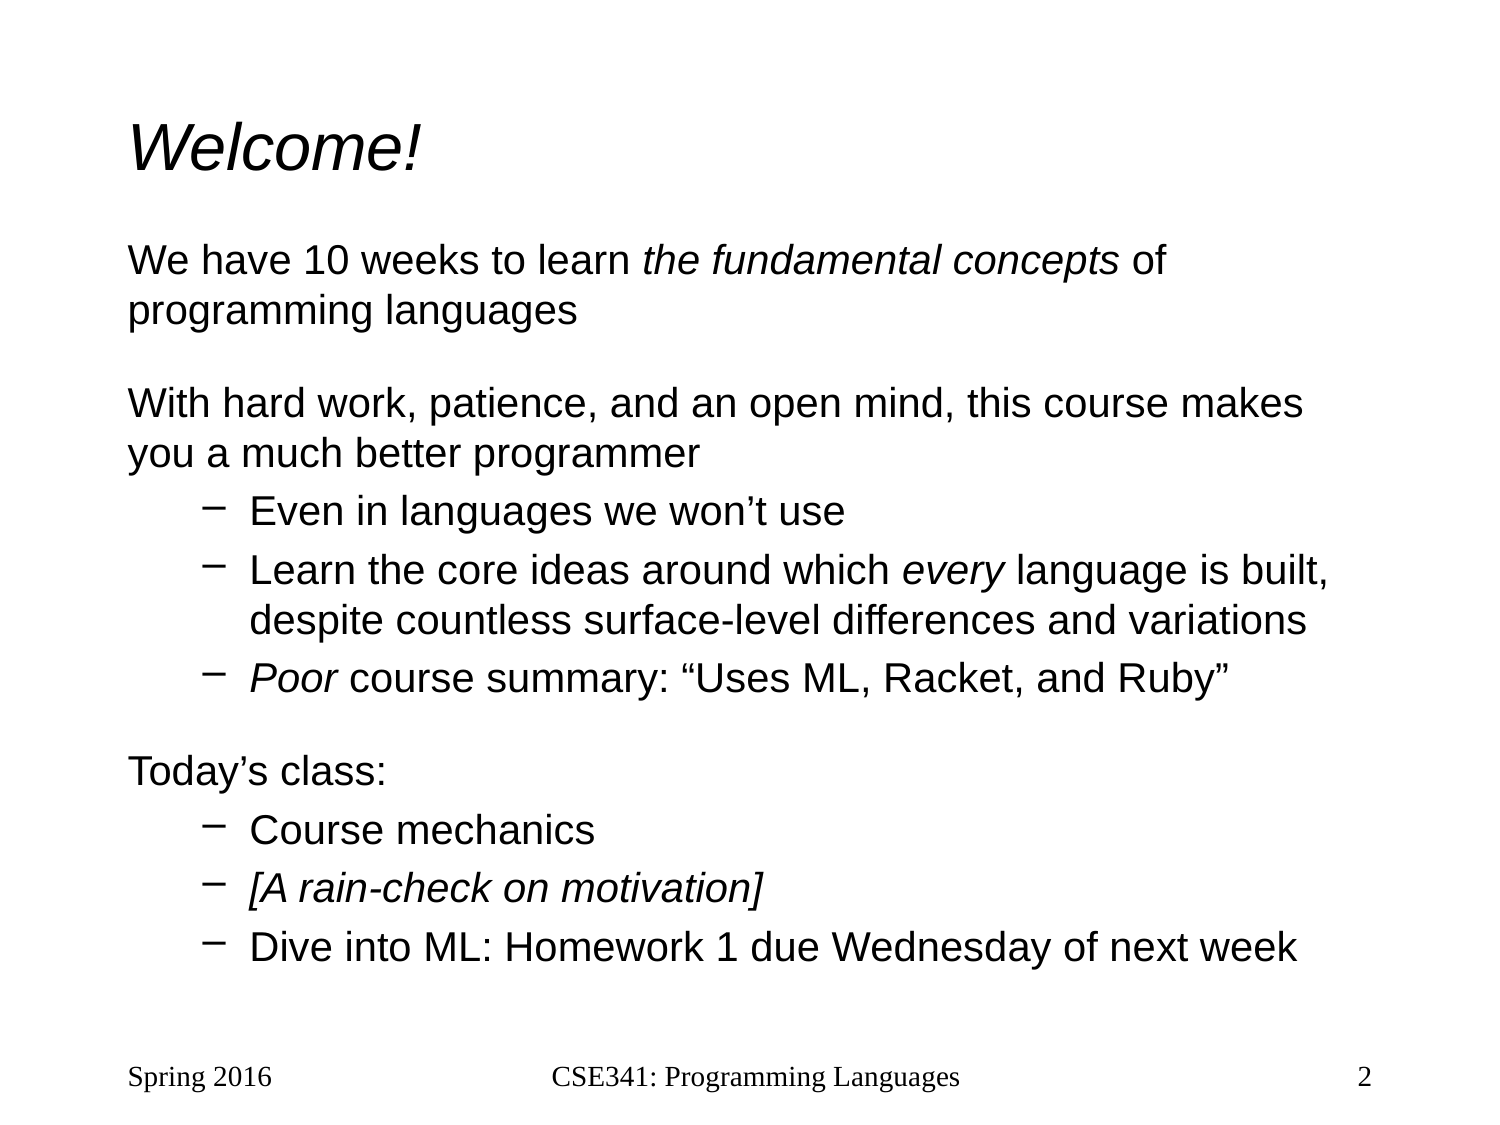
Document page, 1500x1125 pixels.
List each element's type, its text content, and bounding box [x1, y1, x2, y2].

footer CSE341: Programming Languages [474, 1049, 1038, 1125]
list We have 10 weeks to learn the fundamental concepts of programming languages With hard work, patience, and an open mind, this course makes you a much better programmer Even in languages we won’t use Learn the core ideas around which every language is built, despite countless surface-level differences and variations Poor course summary: “Uses ML, Racket, and Ruby” Today’s class: Course mechanics [A rain-check on motivation] Dive into ML: Homework 1 due Wednesday of next week [112, 224, 1388, 988]
slide_number 2 [1074, 1049, 1388, 1125]
slide_number Spring 2016 [112, 1049, 426, 1125]
title Welcome! [112, 49, 1388, 224]
